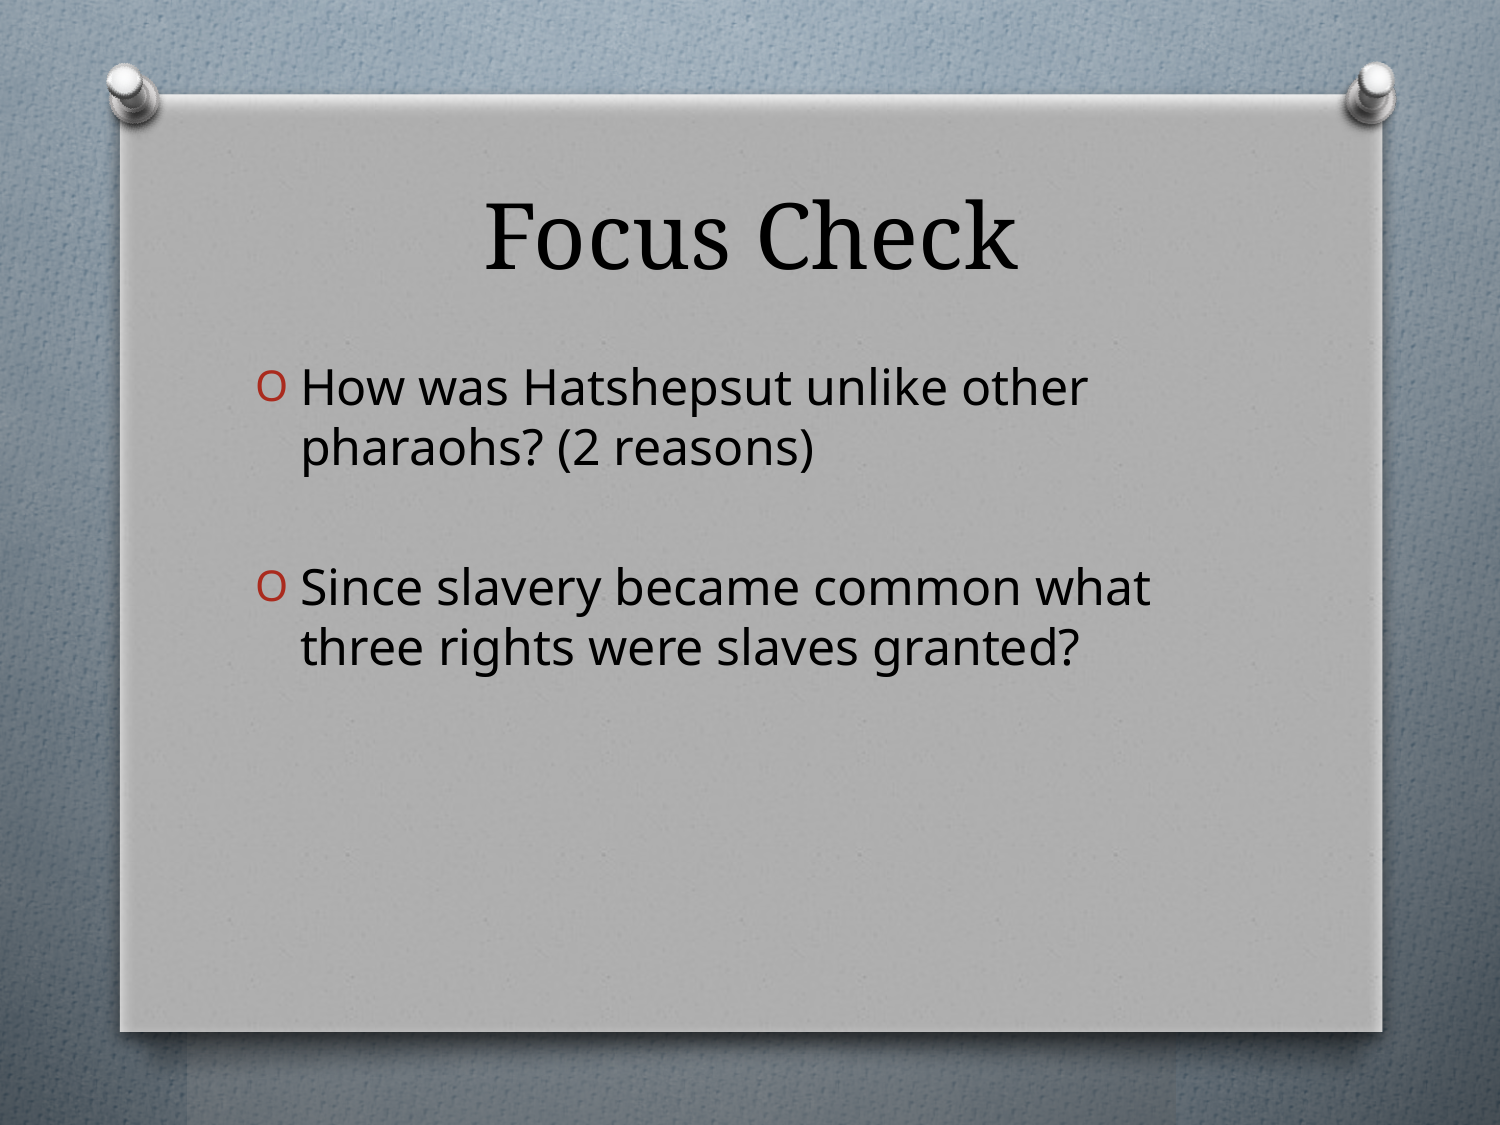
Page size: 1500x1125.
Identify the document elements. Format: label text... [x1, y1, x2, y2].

picture [75, 29, 198, 153]
picture [1317, 35, 1439, 156]
list How was Hatshepsut unlike other pharaohs? (2 reasons) Since slavery became common what three rights were slaves granted? [240, 347, 1257, 939]
title Focus Check [179, 134, 1323, 332]
